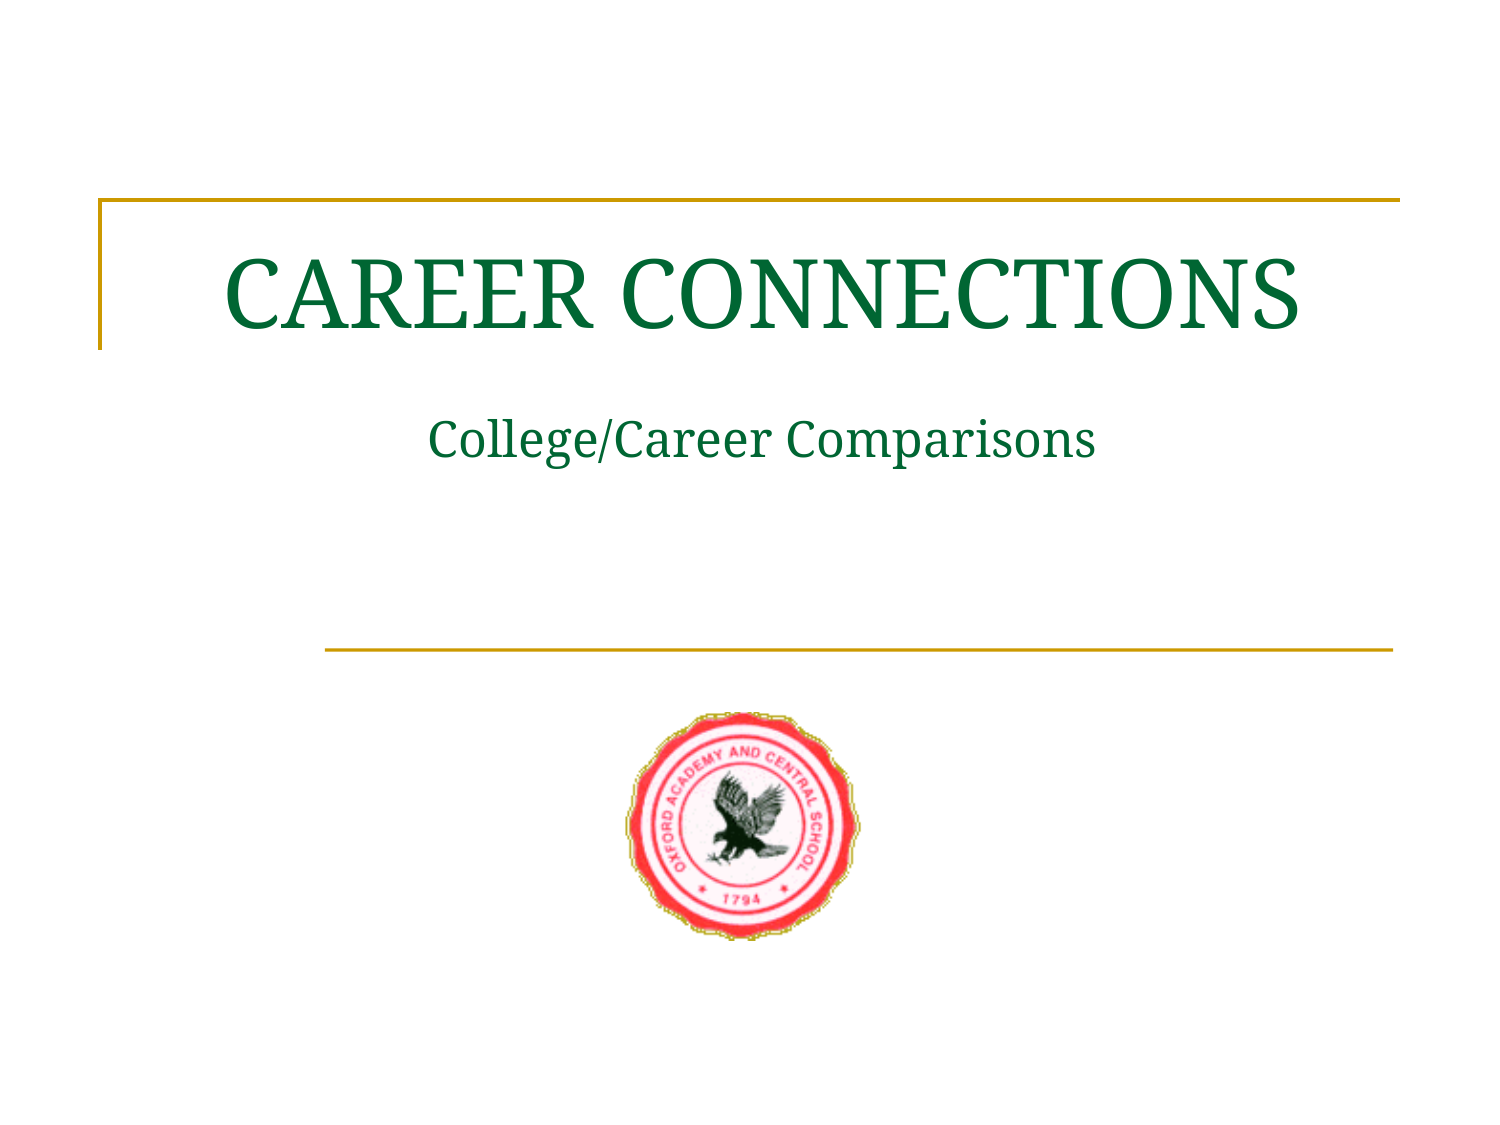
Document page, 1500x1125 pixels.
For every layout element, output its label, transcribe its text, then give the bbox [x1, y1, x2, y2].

picture [624, 712, 863, 941]
title CAREER CONNECTIONS College/Career Comparisons [162, 224, 1363, 599]
